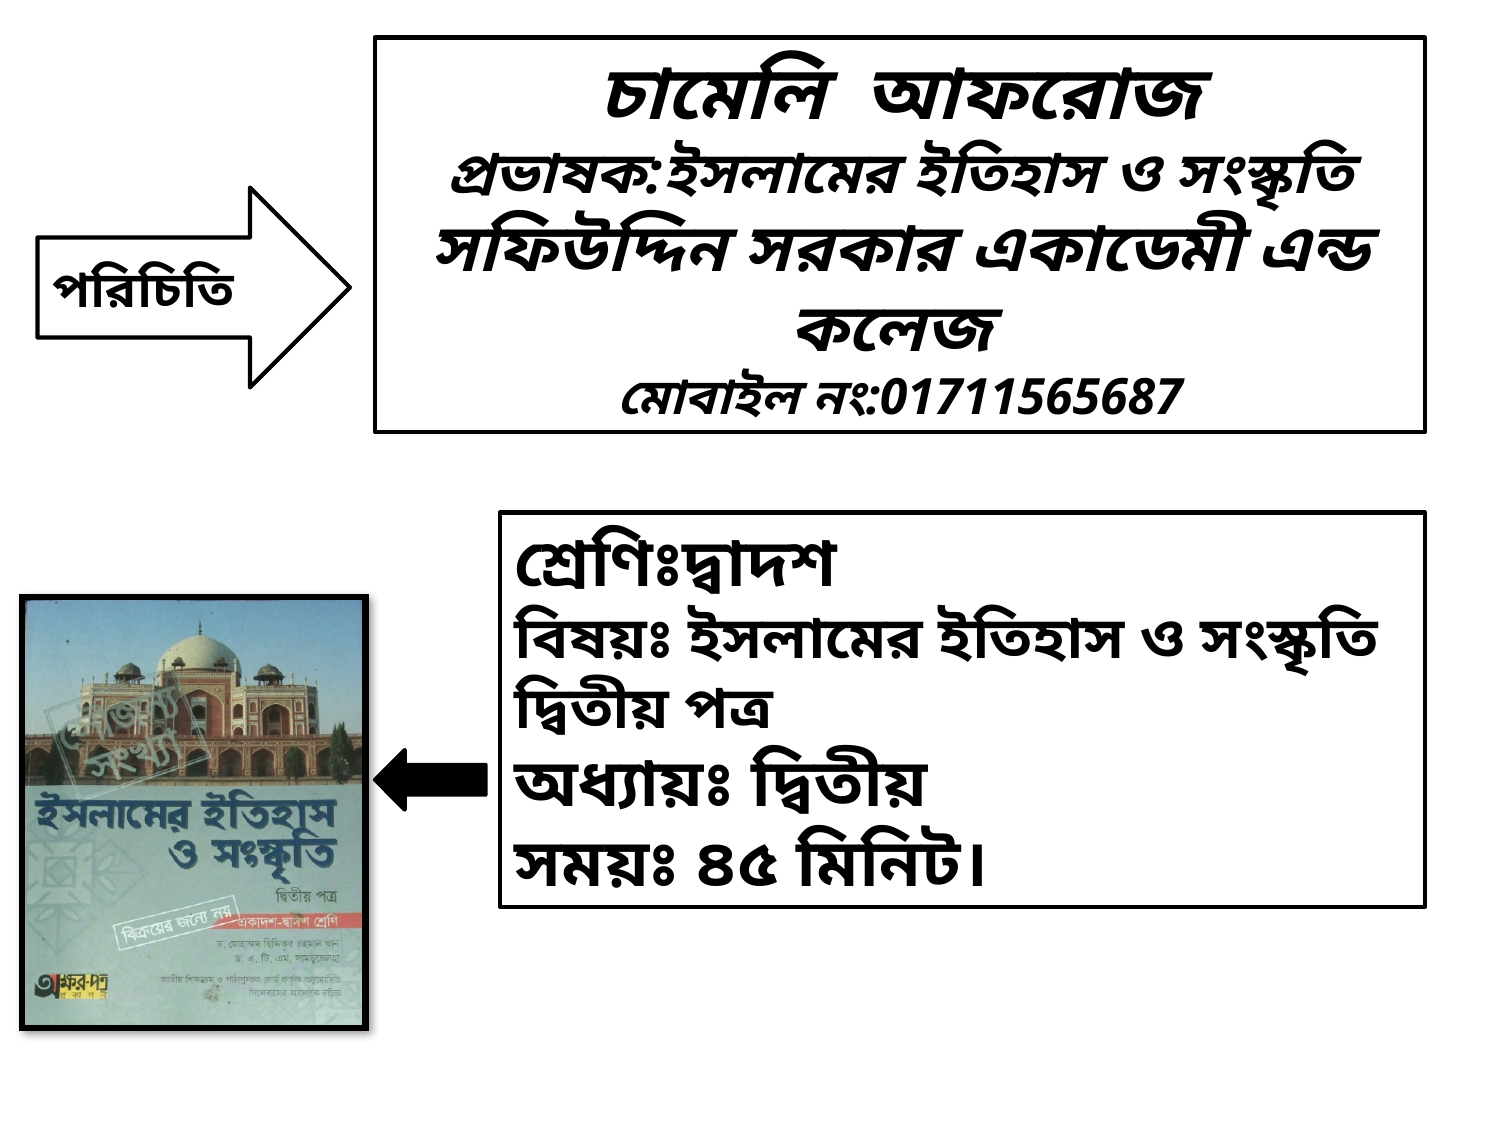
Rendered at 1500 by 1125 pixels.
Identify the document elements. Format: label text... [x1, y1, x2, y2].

text_box শ্রেণিঃদ্বাদশ বিষয়ঃ ইসলামের ইতিহাস ও সংস্কৃতি দ্বিতীয় পত্র অধ্যায়ঃ দ্বিতীয় সময়ঃ ৪৫ মিনিট। [498, 510, 1427, 909]
text_box পরিচিতি [35, 185, 353, 390]
text_box চামেলি আফরোজ প্রভাষক:ইসলামের ইতিহাস ও সংস্কৃতি সফিউদ্দিন সরকার একাডেমী এন্ড কলেজ মোবাইল নং:01711565687 [373, 35, 1427, 434]
picture [24, 599, 363, 1026]
text_box [378, 748, 488, 812]
